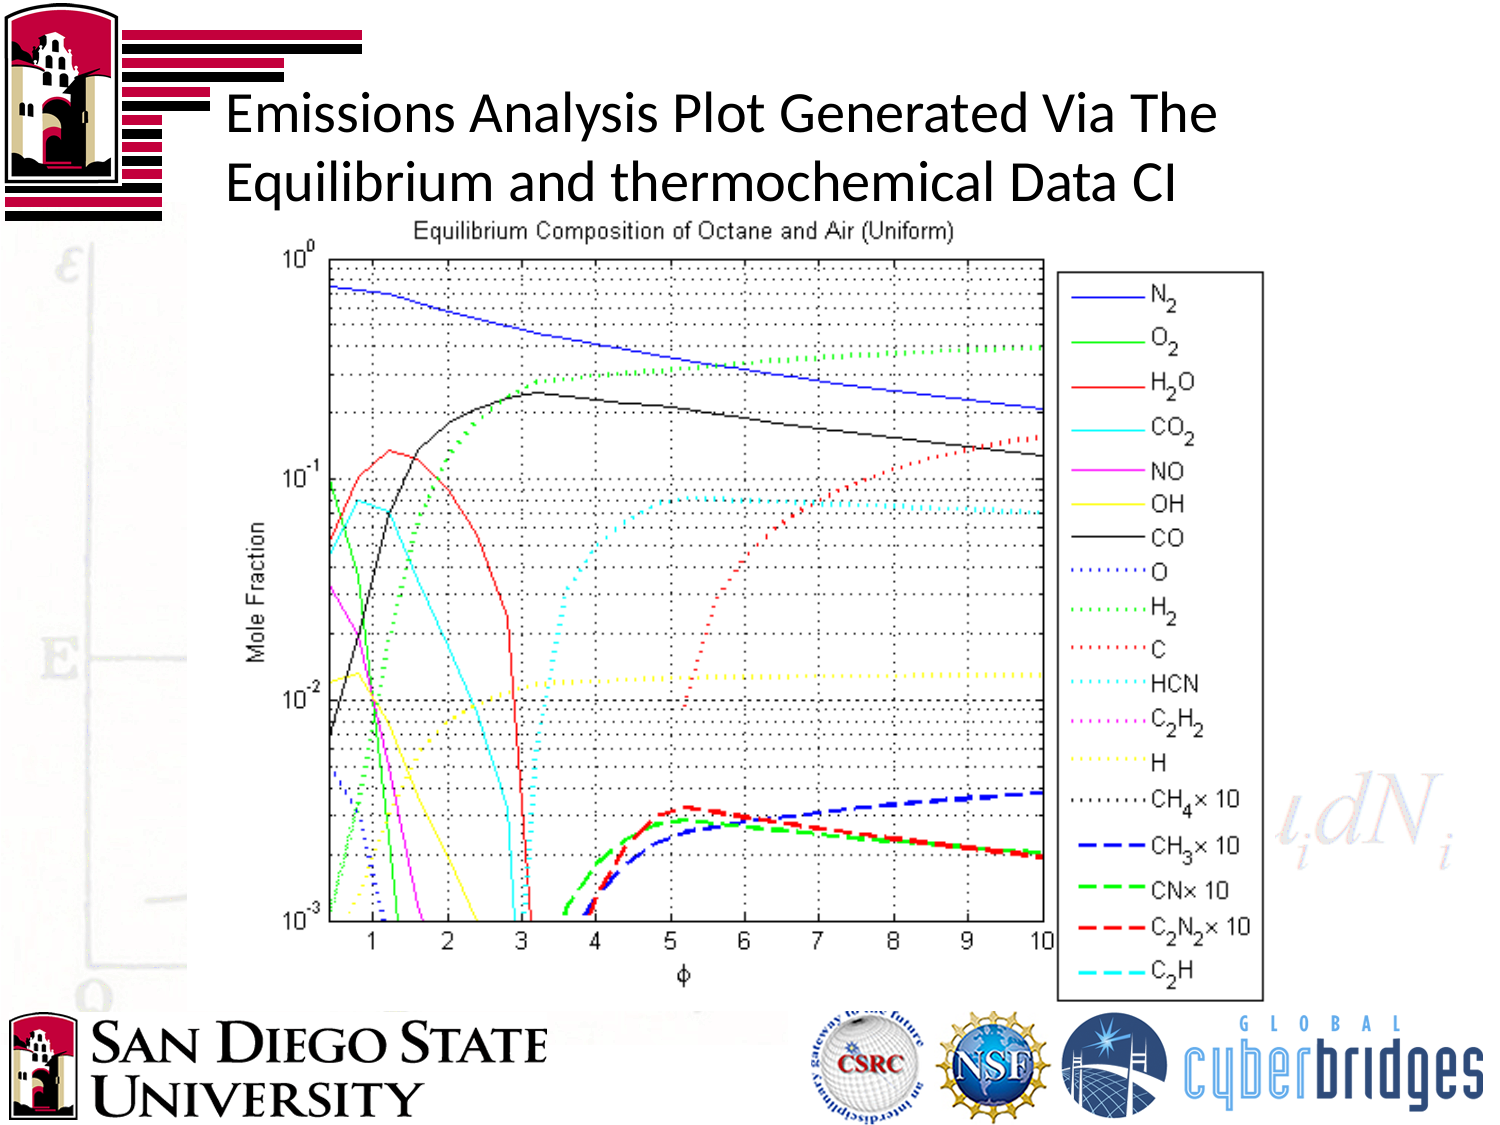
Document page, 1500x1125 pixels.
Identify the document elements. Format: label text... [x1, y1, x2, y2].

picture [0, 0, 1500, 1125]
title Emissions Analysis Plot Generated Via The Equilibrium and thermochemical Data CI [210, 50, 1423, 238]
